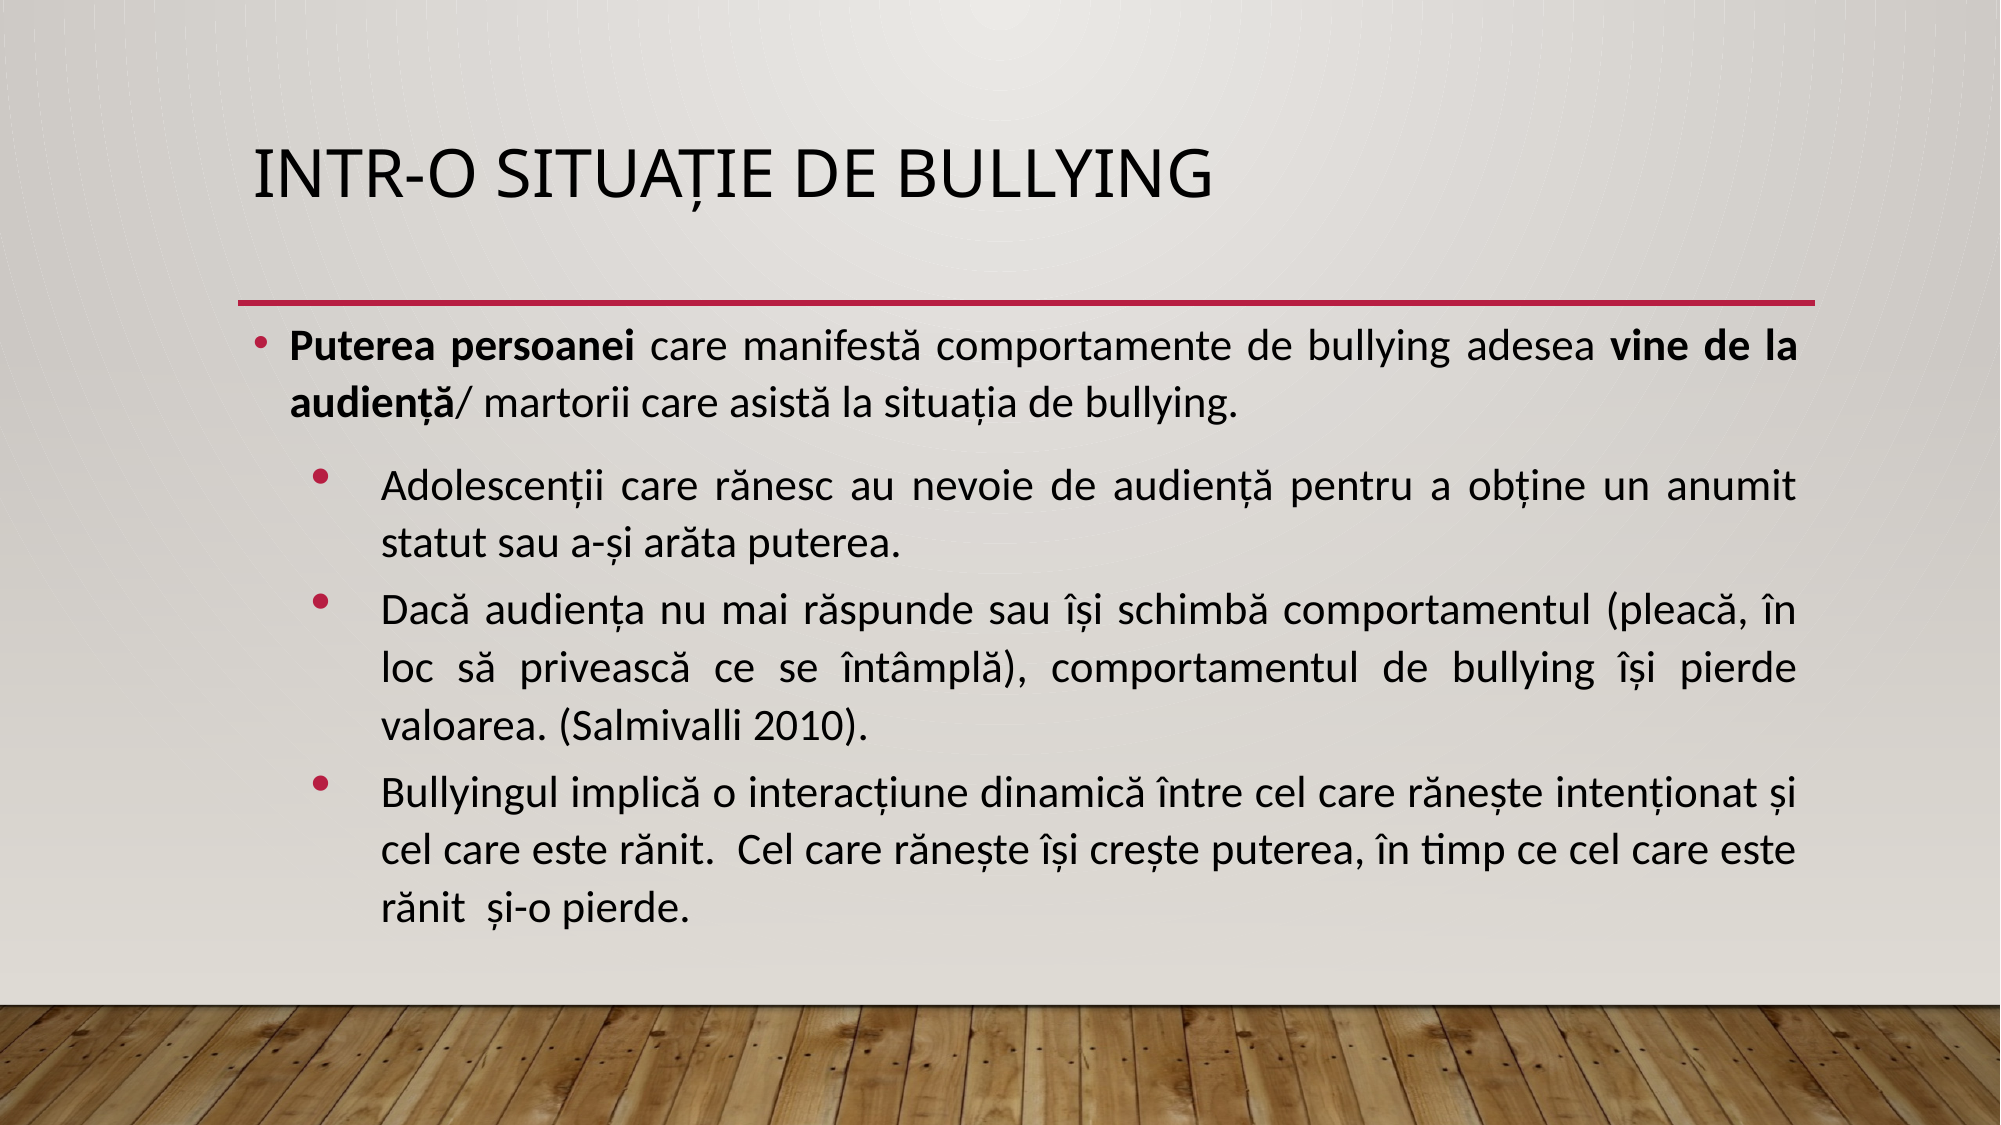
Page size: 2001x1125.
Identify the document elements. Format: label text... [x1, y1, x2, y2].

title Intr-o situație de bullying [238, 131, 1814, 304]
list Puterea persoanei care manifestă comportamente de bullying adesea vine de la audiență/ martorii care asistă la situația de bullying. Adolescenții care rănesc au nevoie de audiență pentru a obține un anumit statut sau a-și arăta puterea. Dacă audiența nu mai răspunde sau își schimbă comportamentul (pleacă, în loc să privească ce se întâmplă), comportamentul de bullying își pierde valoarea. (Salmivalli 2010). Bullyingul implică o interacțiune dinamică între cel care rănește intenționat și cel care este rănit. Cel care rănește își crește puterea, în timp ce cel care este rănit și-o pierde. [238, 304, 1814, 946]
picture [0, 1005, 2000, 1125]
